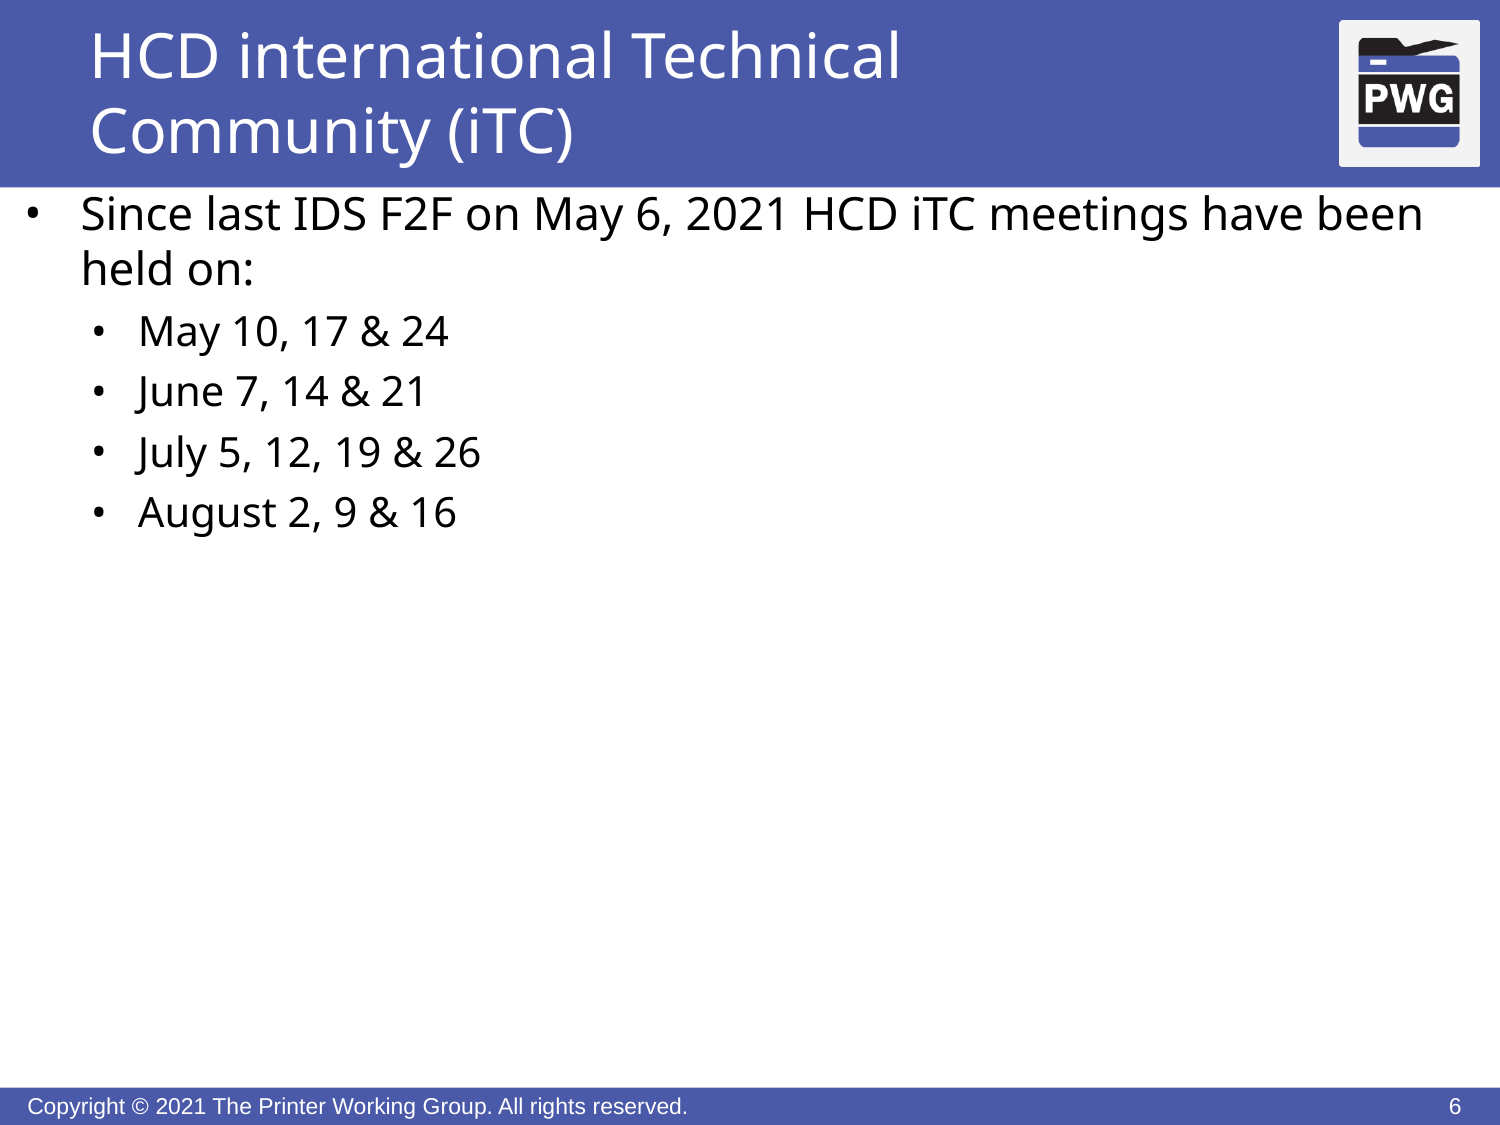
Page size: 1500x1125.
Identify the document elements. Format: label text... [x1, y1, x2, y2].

text_box [0, 1087, 1500, 1125]
list Since last IDS F2F on May 6, 2021 HCD iTC meetings have been held on: May 10, 17 & 24 June 7, 14 & 21 July 5, 12, 19 & 26 August 2, 9 & 16 [9, 176, 1461, 1075]
title HCD international Technical Community (iTC) [75, 7, 1275, 175]
text_box [0, 0, 1500, 188]
text_box Copyright © 2021 The Printer Working Group. All rights reserved. [20, 1092, 750, 1118]
picture [1339, 20, 1480, 167]
text_box 6 [1441, 1092, 1469, 1118]
